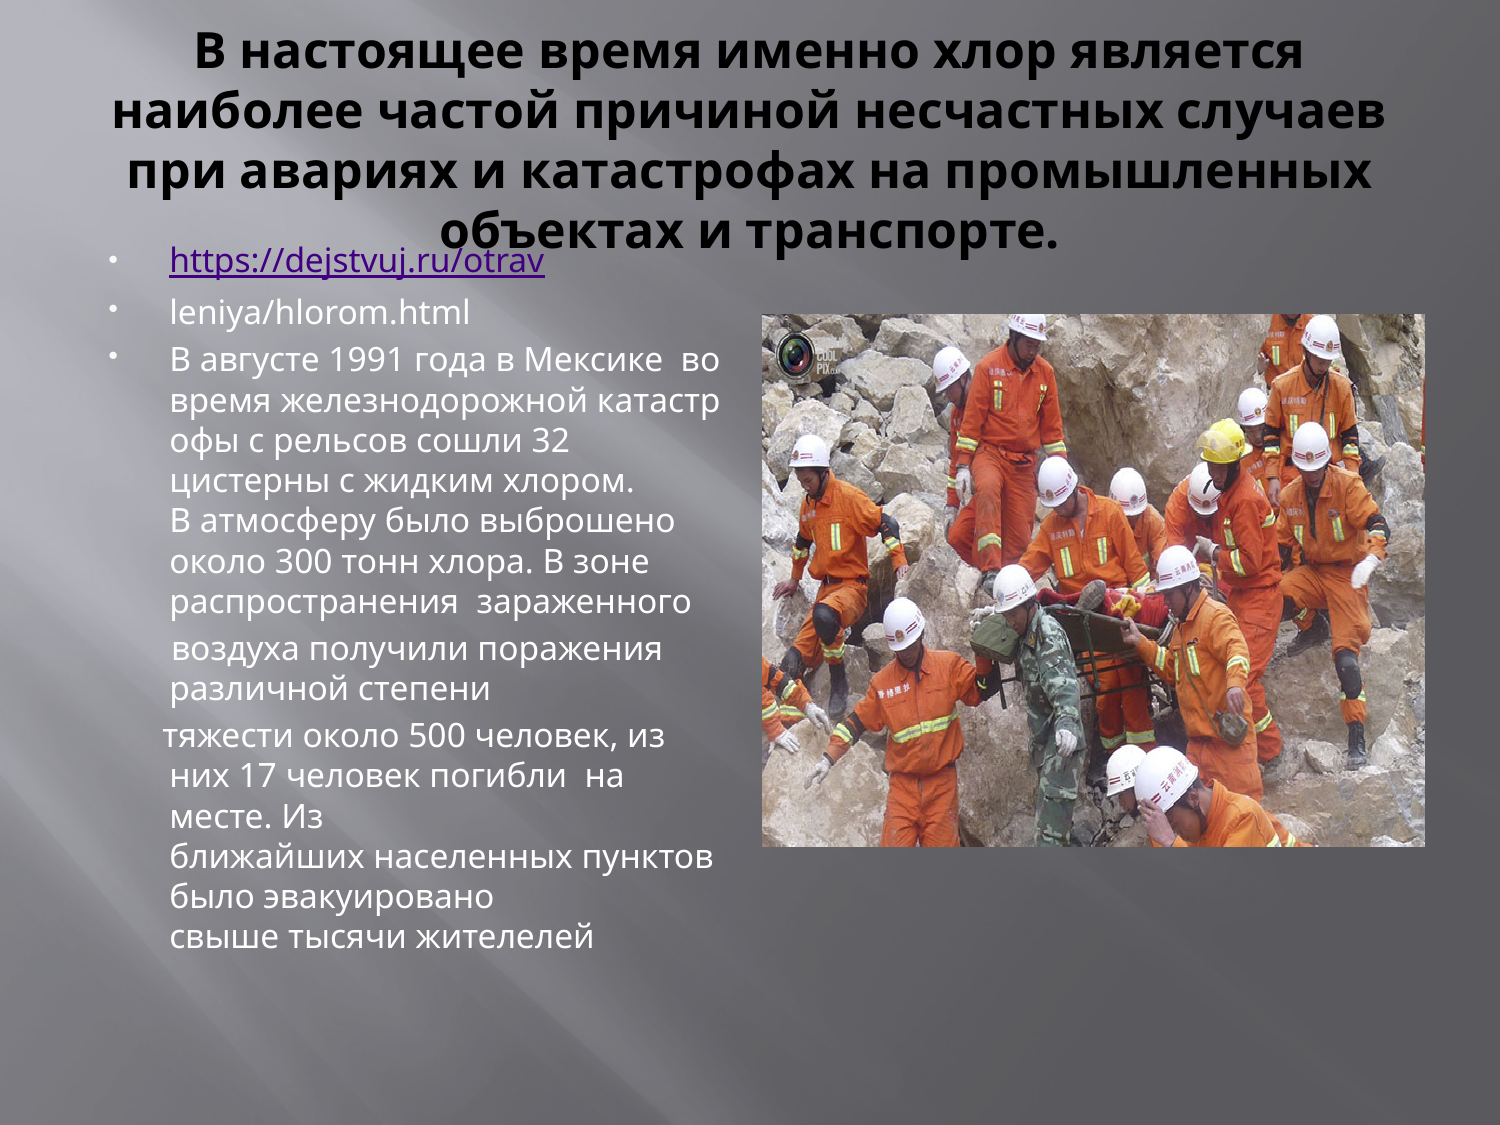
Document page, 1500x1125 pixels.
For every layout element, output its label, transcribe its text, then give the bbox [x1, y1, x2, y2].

title В настоящее время именно хлор является наиболее частой причиной несчастных случаев при авариях и катастрофах на промышленных объектах и транспорте. [75, 45, 1425, 233]
list https://dejstvuj.ru/otrav leniya/hlorom.html В августе 1991 года в Мексике во время железнодорожной катастрофы с рельсов сошли 32 цистерны с жидким хлором. В атмосферу было выброшено около 300 тонн хлора. В зоне распространения зараженного воздуха получили поражения различной степени тяжести около 500 человек, из них 17 человек погибли на месте. Из ближайших населенных пунктов было эвакуировано свыше тысячи жителелей [75, 231, 738, 1005]
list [762, 314, 1426, 847]
